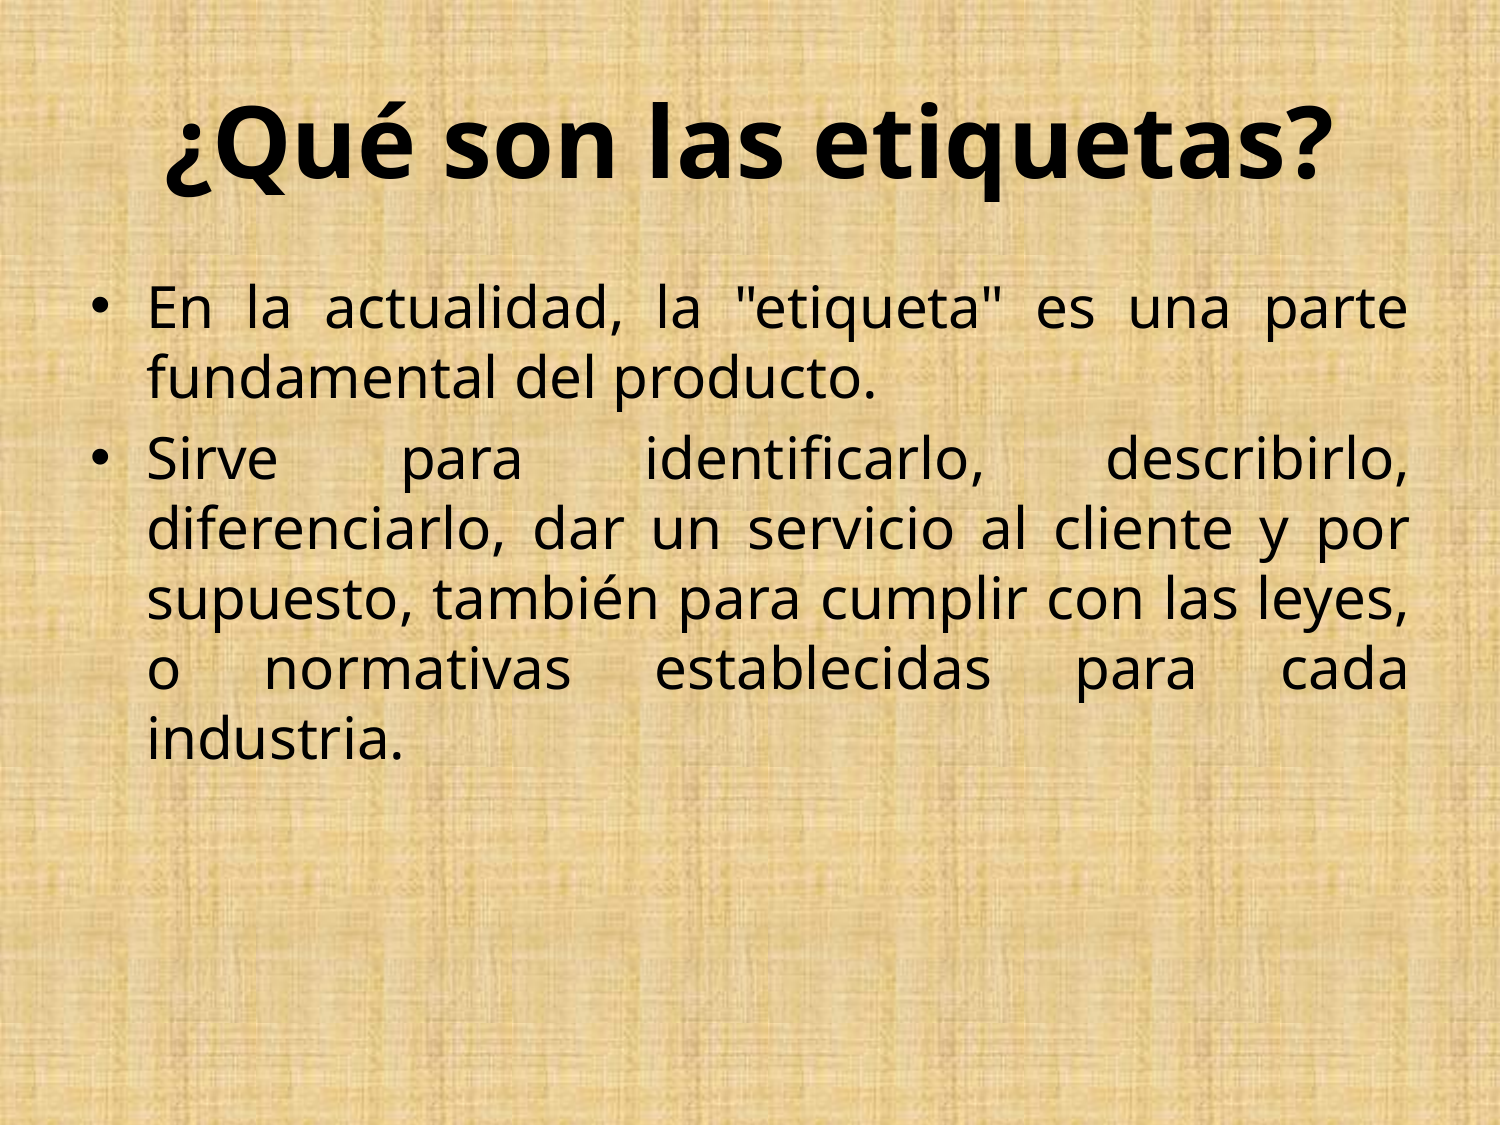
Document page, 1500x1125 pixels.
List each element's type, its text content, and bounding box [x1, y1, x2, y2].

title ¿Qué son las etiquetas? [75, 45, 1425, 233]
picture [0, 0, 1500, 1125]
list En la actualidad, la "etiqueta" es una parte fundamental del producto. Sirve para identificarlo, describirlo, diferenciarlo, dar un servicio al cliente y por supuesto, también para cumplir con las leyes, o normativas establecidas para cada industria. [75, 262, 1425, 1005]
